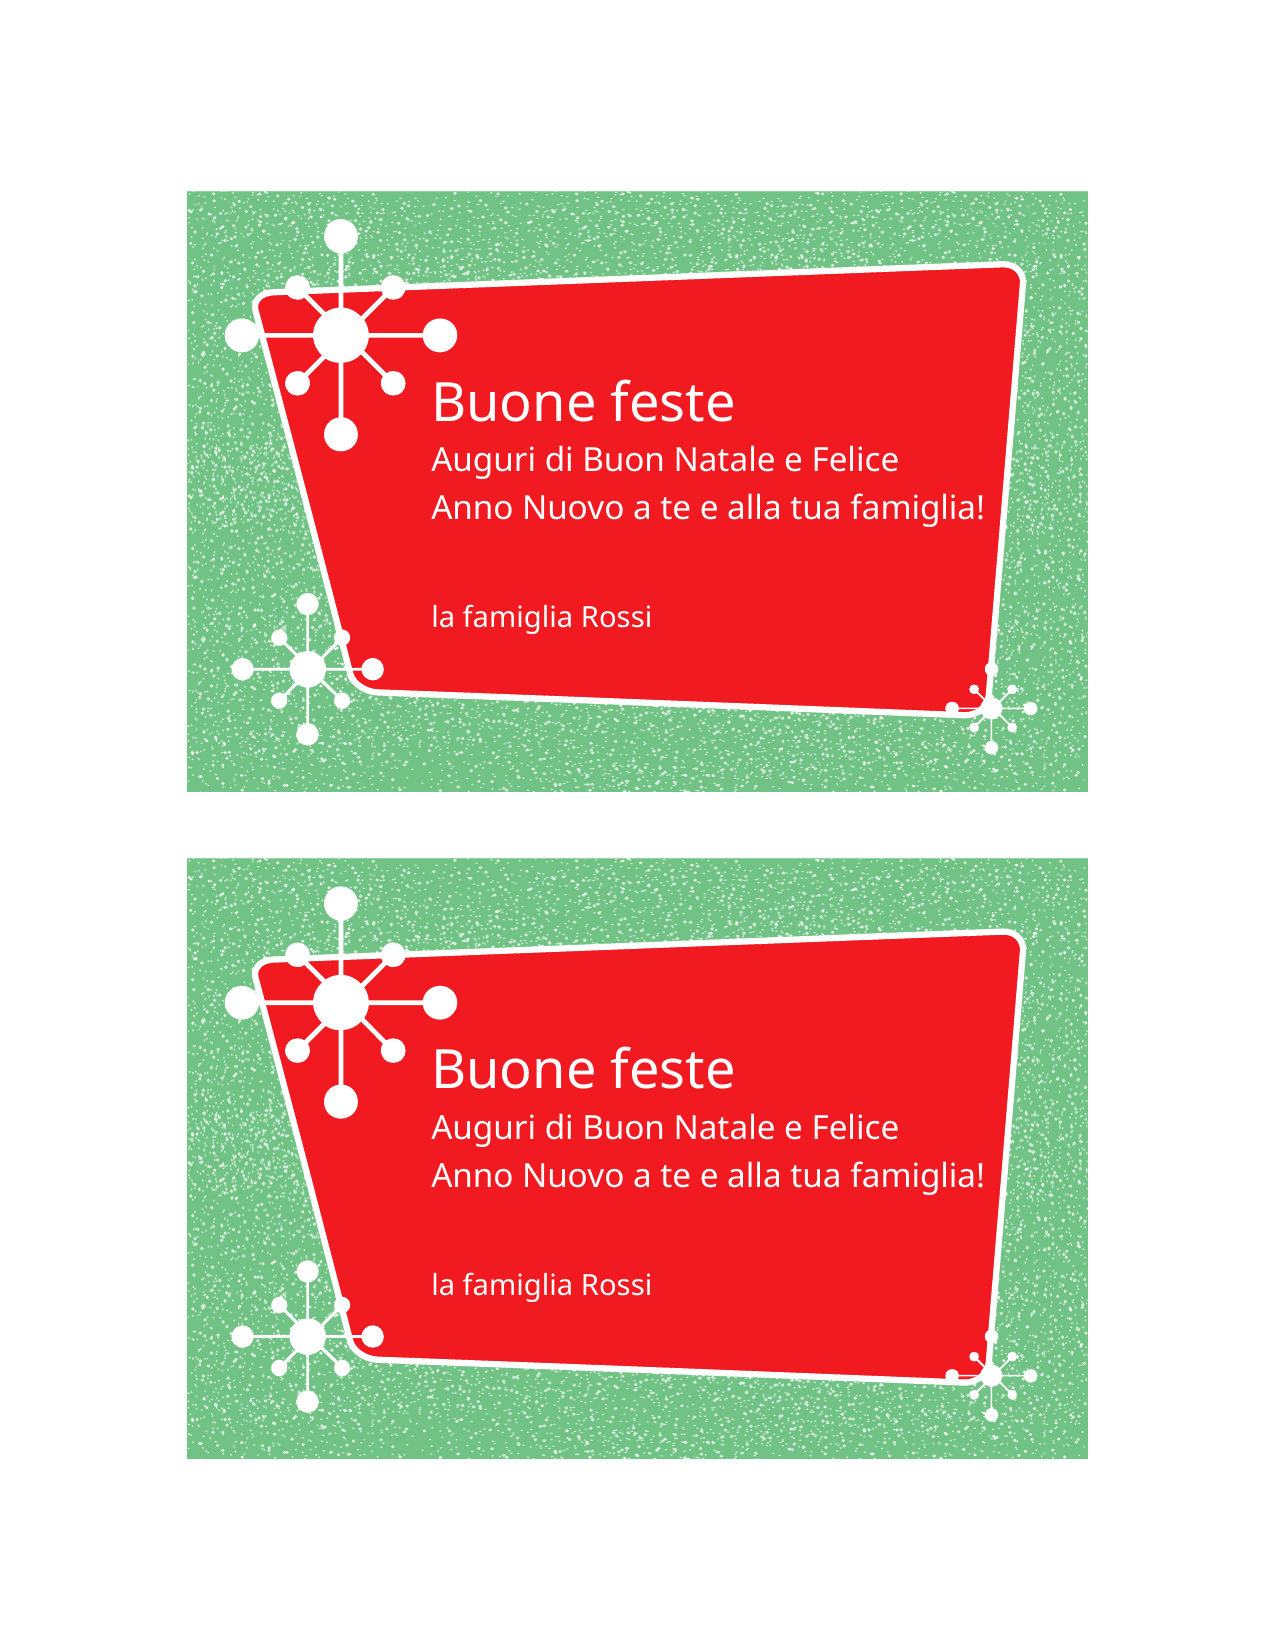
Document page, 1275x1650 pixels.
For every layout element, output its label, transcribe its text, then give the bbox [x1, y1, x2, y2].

list la famiglia Rossi [431, 1270, 974, 1339]
list la famiglia Rossi [431, 602, 974, 672]
list Auguri di Buon Natale e Felice Anno Nuovo a te e alla tua famiglia! [431, 1097, 988, 1225]
list Auguri di Buon Natale e Felice Anno Nuovo a te e alla tua famiglia! [431, 430, 988, 557]
picture [187, 191, 1088, 792]
list Buone feste [431, 374, 1000, 445]
list Buone feste [431, 1041, 1000, 1112]
picture [187, 858, 1088, 1459]
